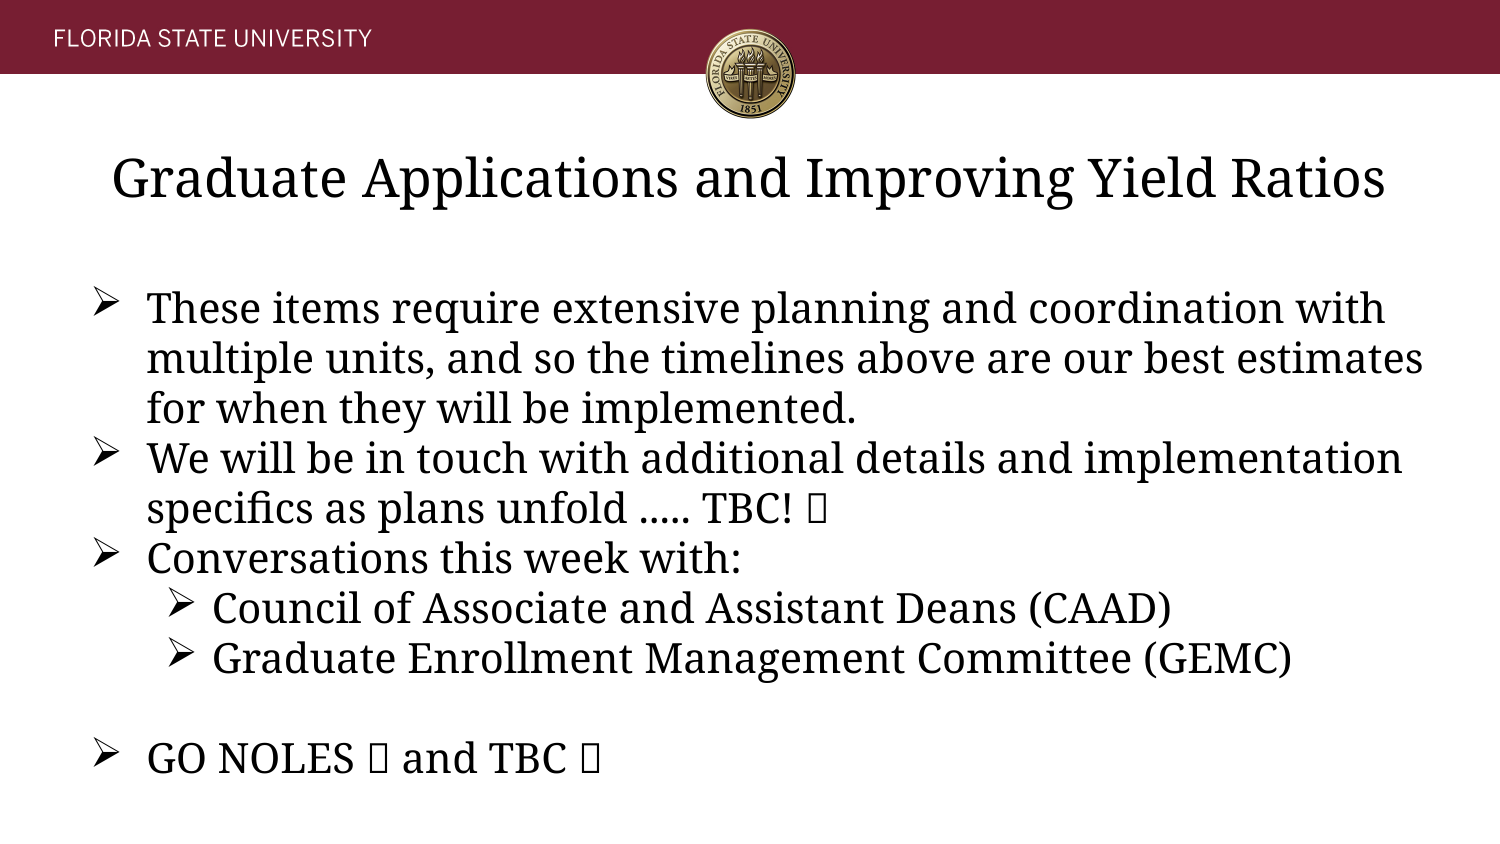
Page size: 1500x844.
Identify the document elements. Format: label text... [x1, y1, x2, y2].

picture [0, 0, 1500, 844]
title Graduate Applications and Improving Yield Ratios [75, 116, 1425, 224]
list These items require extensive planning and coordination with multiple units, and so the timelines above are our best estimates for when they will be implemented. We will be in touch with additional details and implementation specifics as plans unfold ..... TBC!  Conversations this week with: Council of Associate and Assistant Deans (CAAD) Graduate Enrollment Management Committee (GEMC) GO NOLES  and TBC  [75, 224, 1471, 830]
